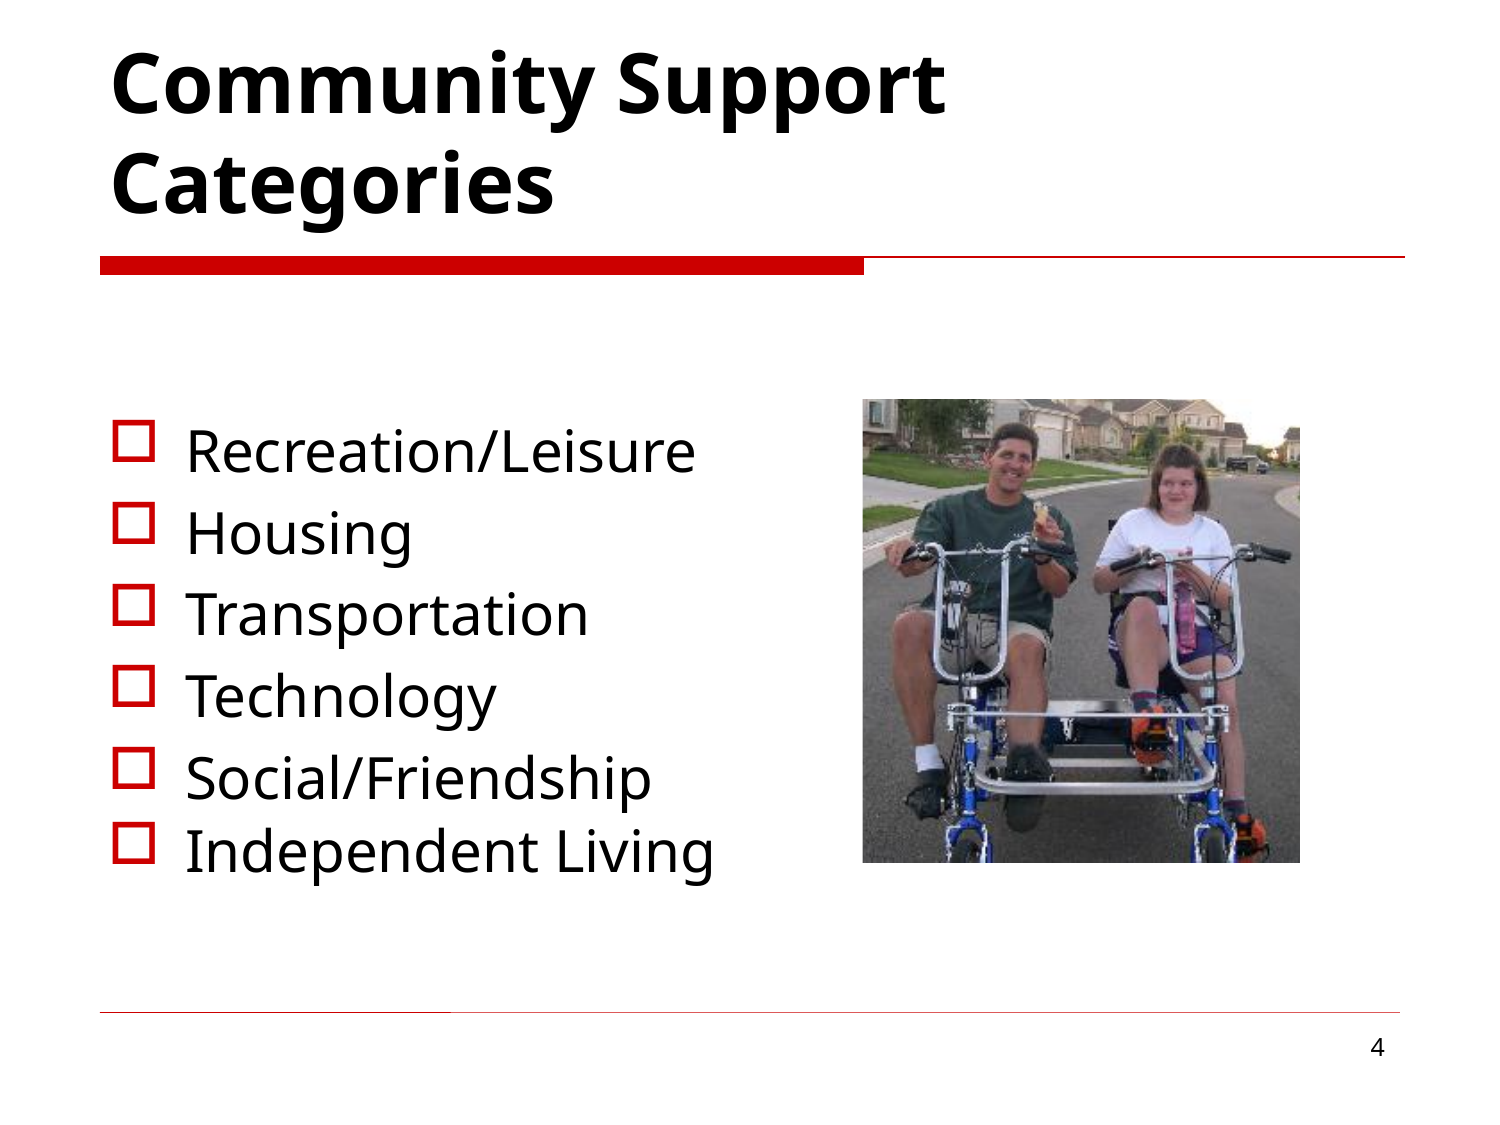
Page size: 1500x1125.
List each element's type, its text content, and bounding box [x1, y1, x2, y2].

list Recreation/Leisure Housing Transportation Technology Social/Friendship Independent Living [92, 324, 1406, 1076]
slide_number 4 [1074, 1024, 1401, 1103]
title Community Support Categories [93, 62, 1407, 238]
picture [862, 399, 1301, 863]
